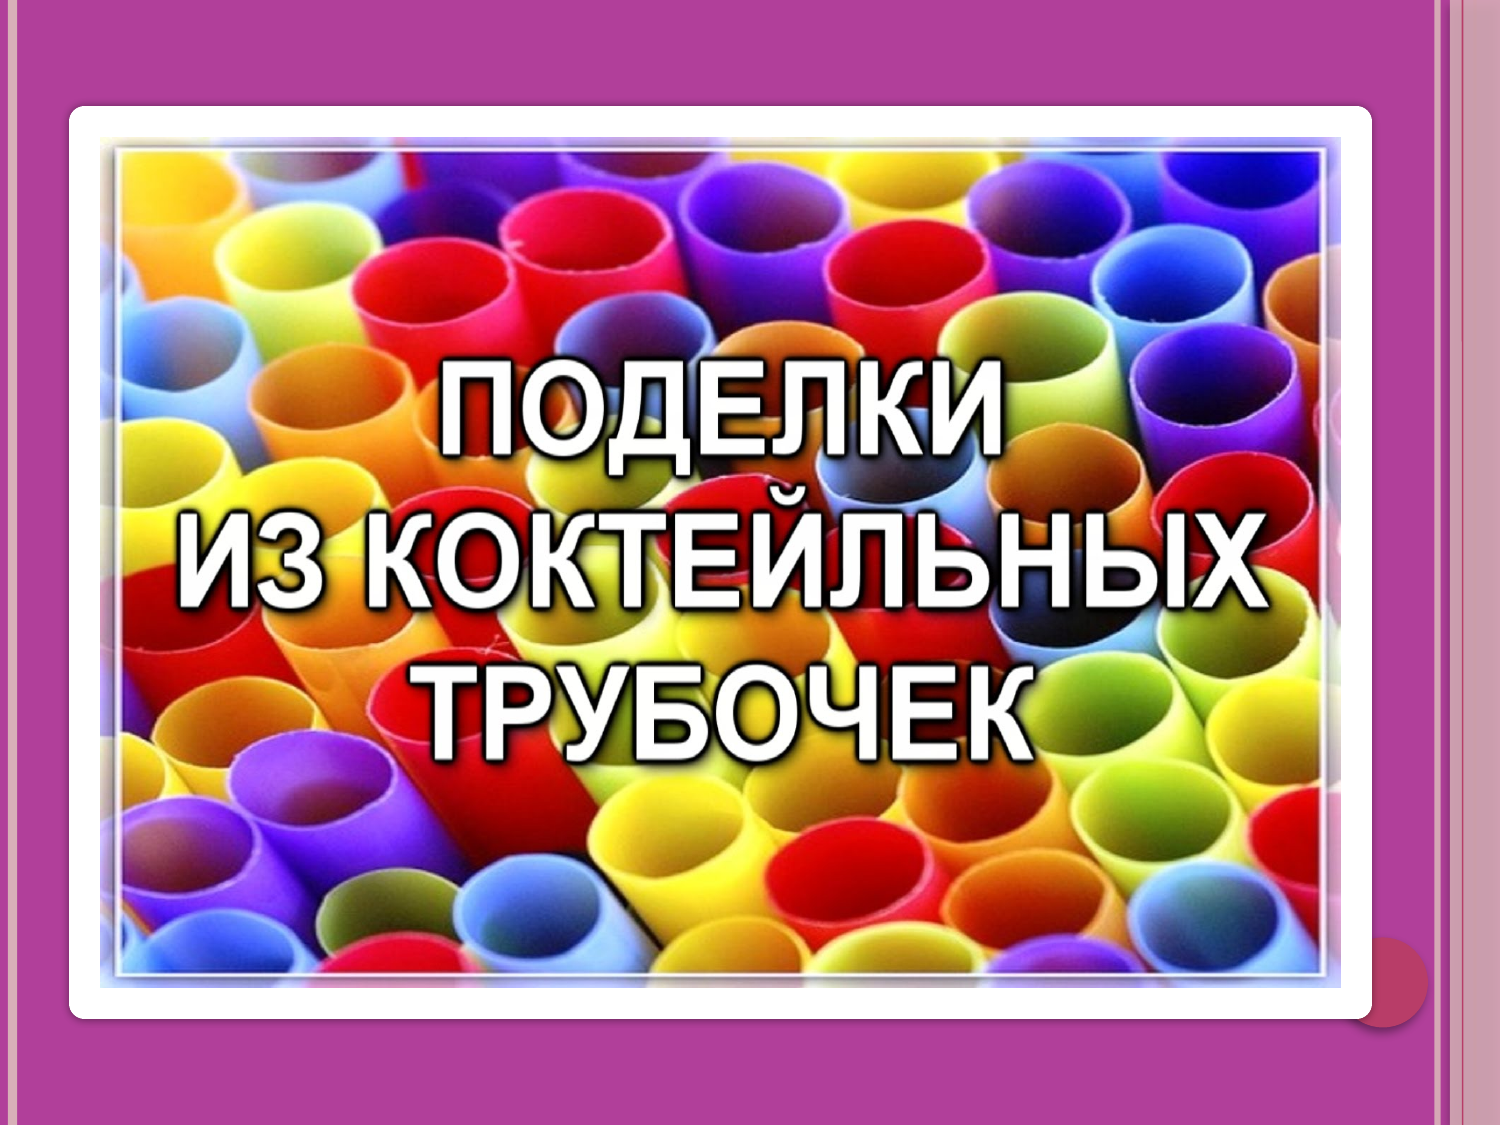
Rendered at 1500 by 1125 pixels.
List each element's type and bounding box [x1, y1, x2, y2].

picture [100, 136, 1341, 988]
